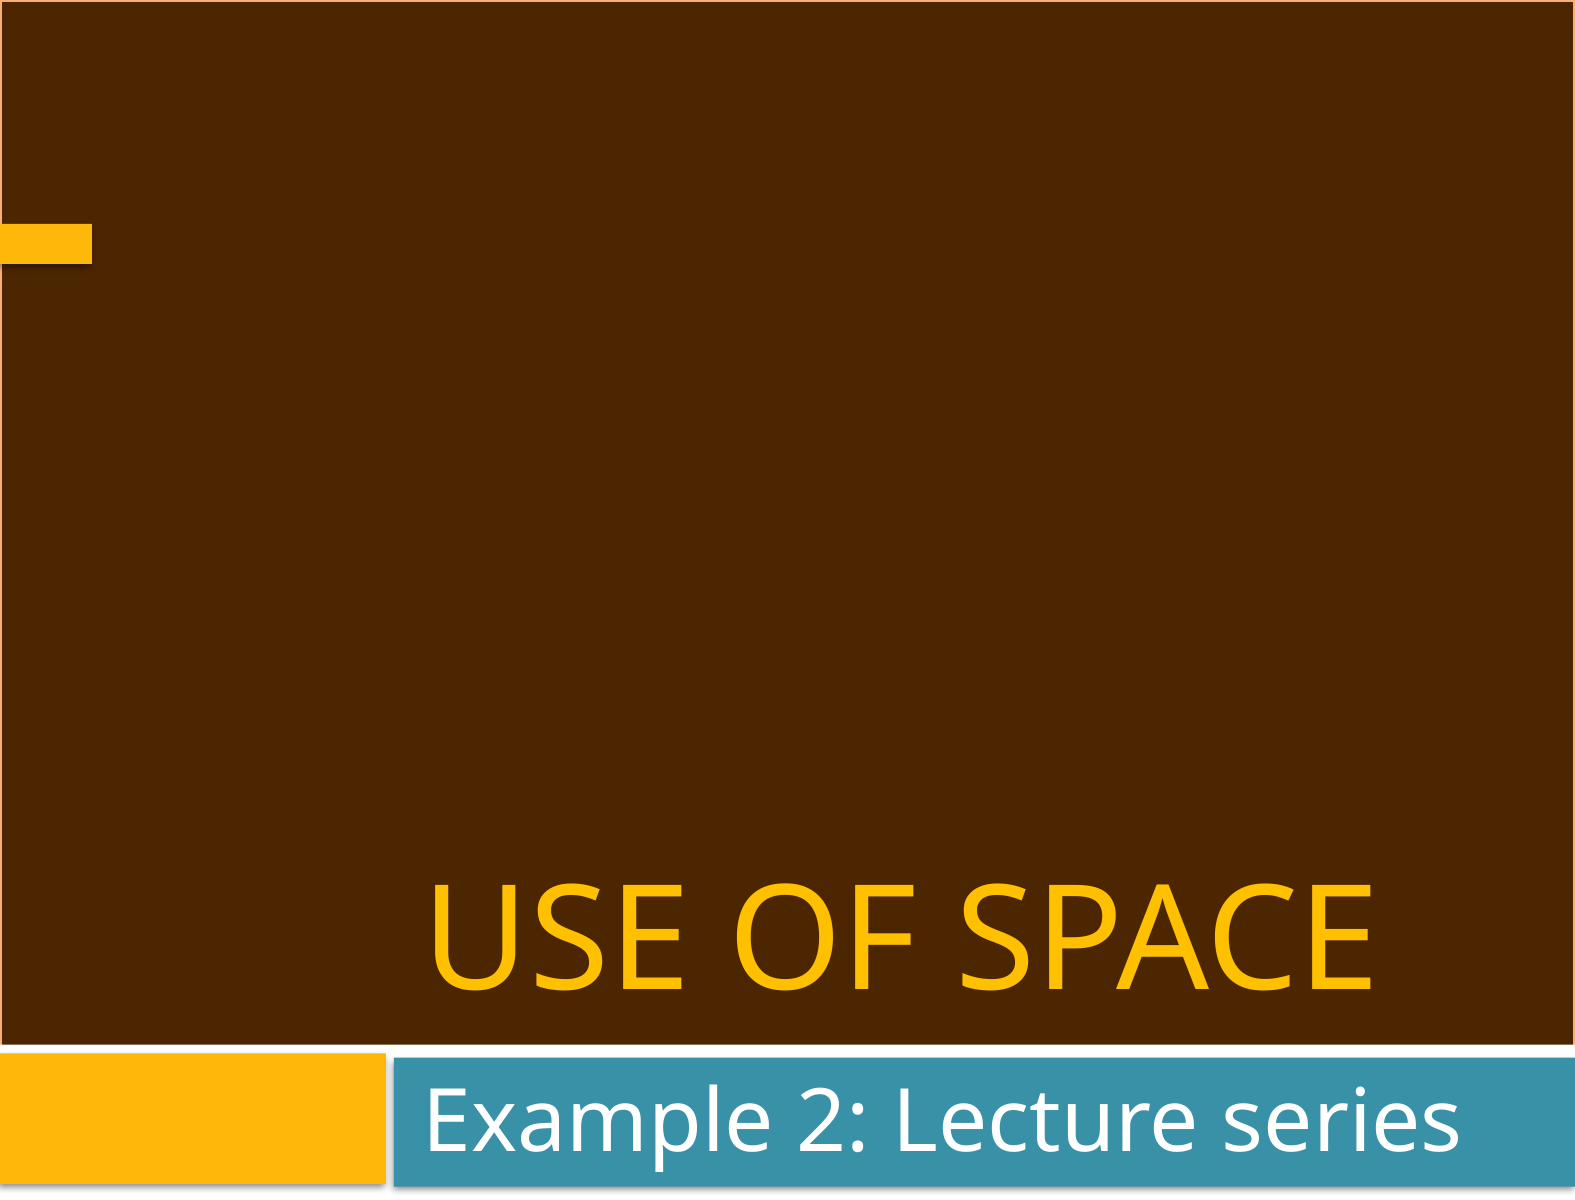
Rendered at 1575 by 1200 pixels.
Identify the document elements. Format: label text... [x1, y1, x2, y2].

subtitle Example 2: Lecture series [406, 1053, 1562, 1179]
title Use of space [406, 706, 1523, 1027]
